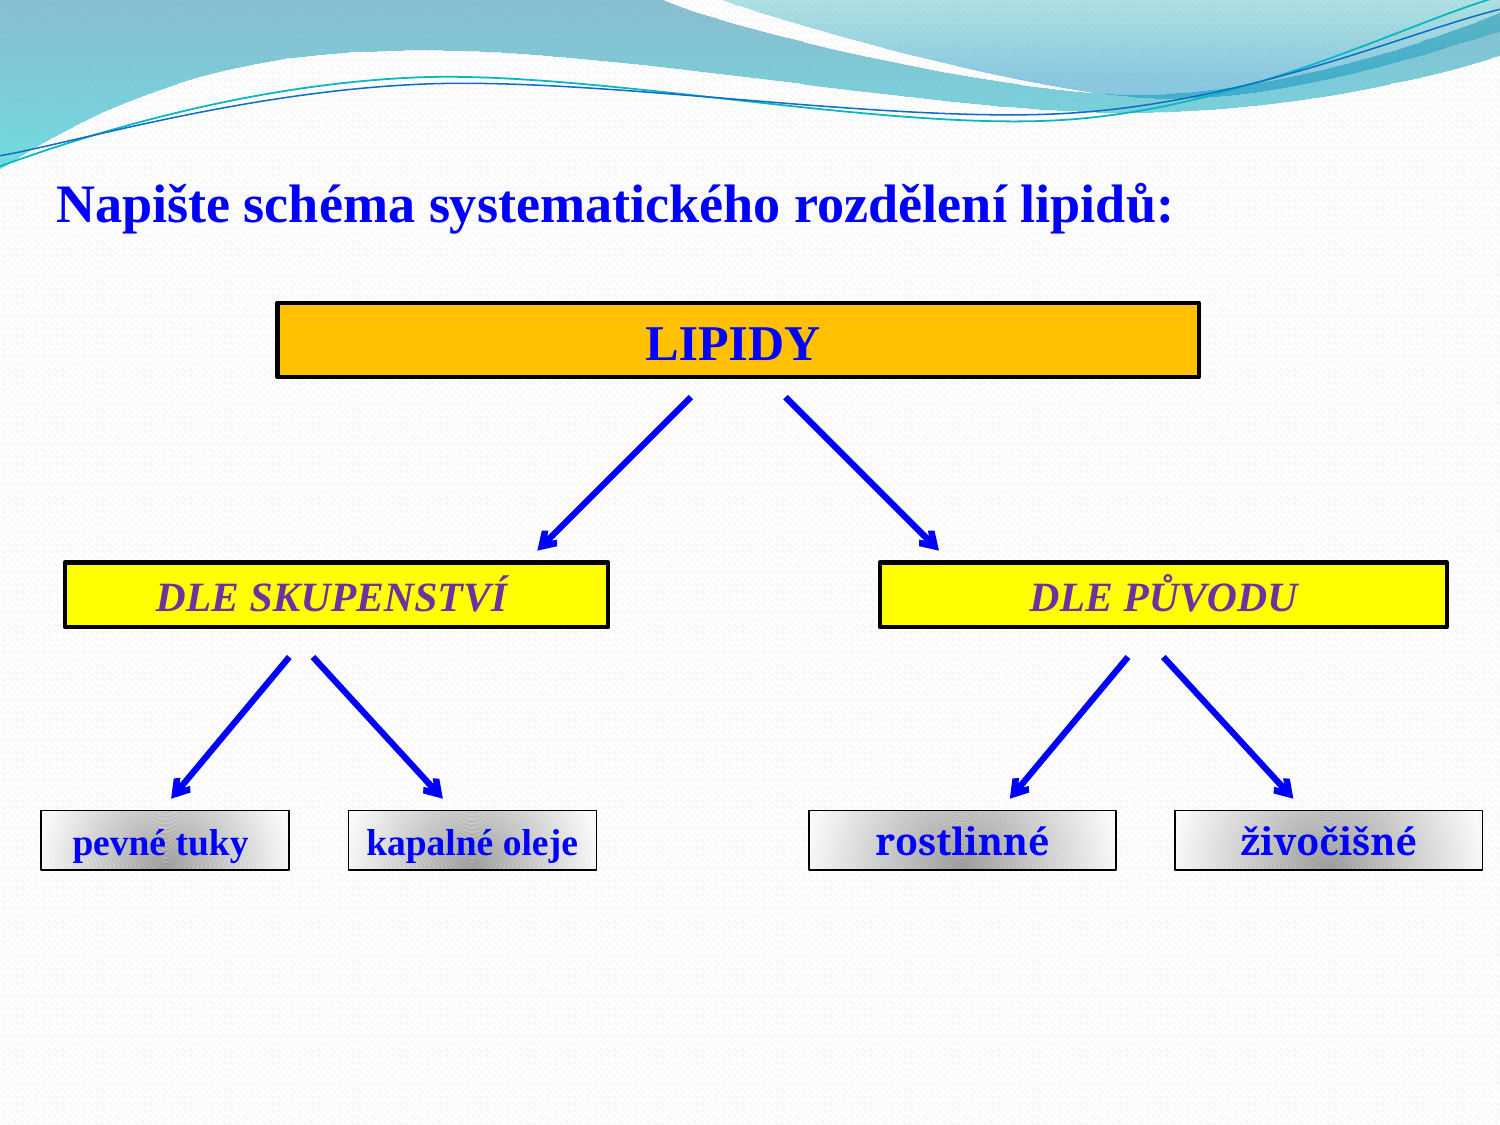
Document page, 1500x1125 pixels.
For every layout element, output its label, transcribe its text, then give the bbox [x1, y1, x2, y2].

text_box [1163, 656, 1294, 799]
text_box živočišné [1174, 810, 1483, 871]
text_box DLE PŮVODU [878, 560, 1449, 629]
text_box kapalné oleje [348, 810, 597, 871]
text_box Napište schéma systematického rozdělení lipidů: [41, 160, 1500, 241]
text_box LIPIDY [275, 301, 1201, 379]
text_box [537, 396, 692, 551]
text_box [312, 656, 444, 799]
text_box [170, 656, 290, 799]
text_box rostlinné [808, 810, 1117, 871]
text_box pevné tuky [40, 810, 290, 871]
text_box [785, 396, 940, 551]
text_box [1009, 656, 1129, 799]
text_box DLE SKUPENSTVÍ [63, 560, 610, 629]
